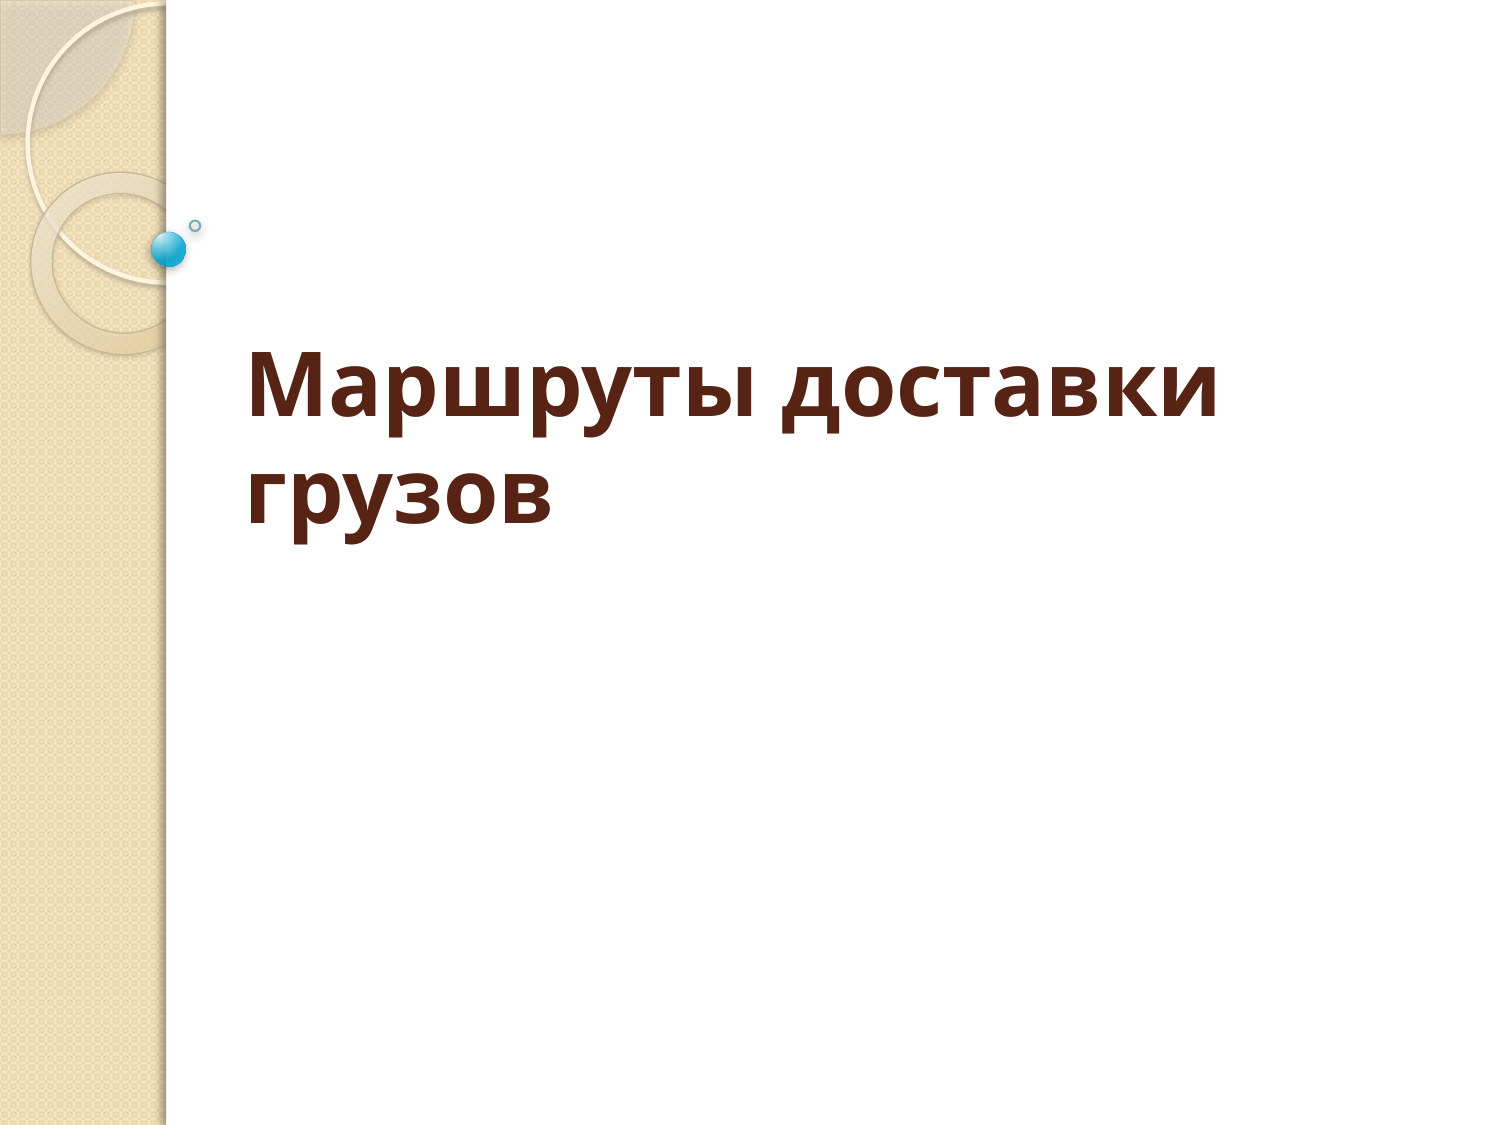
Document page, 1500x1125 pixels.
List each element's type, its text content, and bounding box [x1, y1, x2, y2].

title Маршруты доставки грузов [229, 314, 1500, 549]
